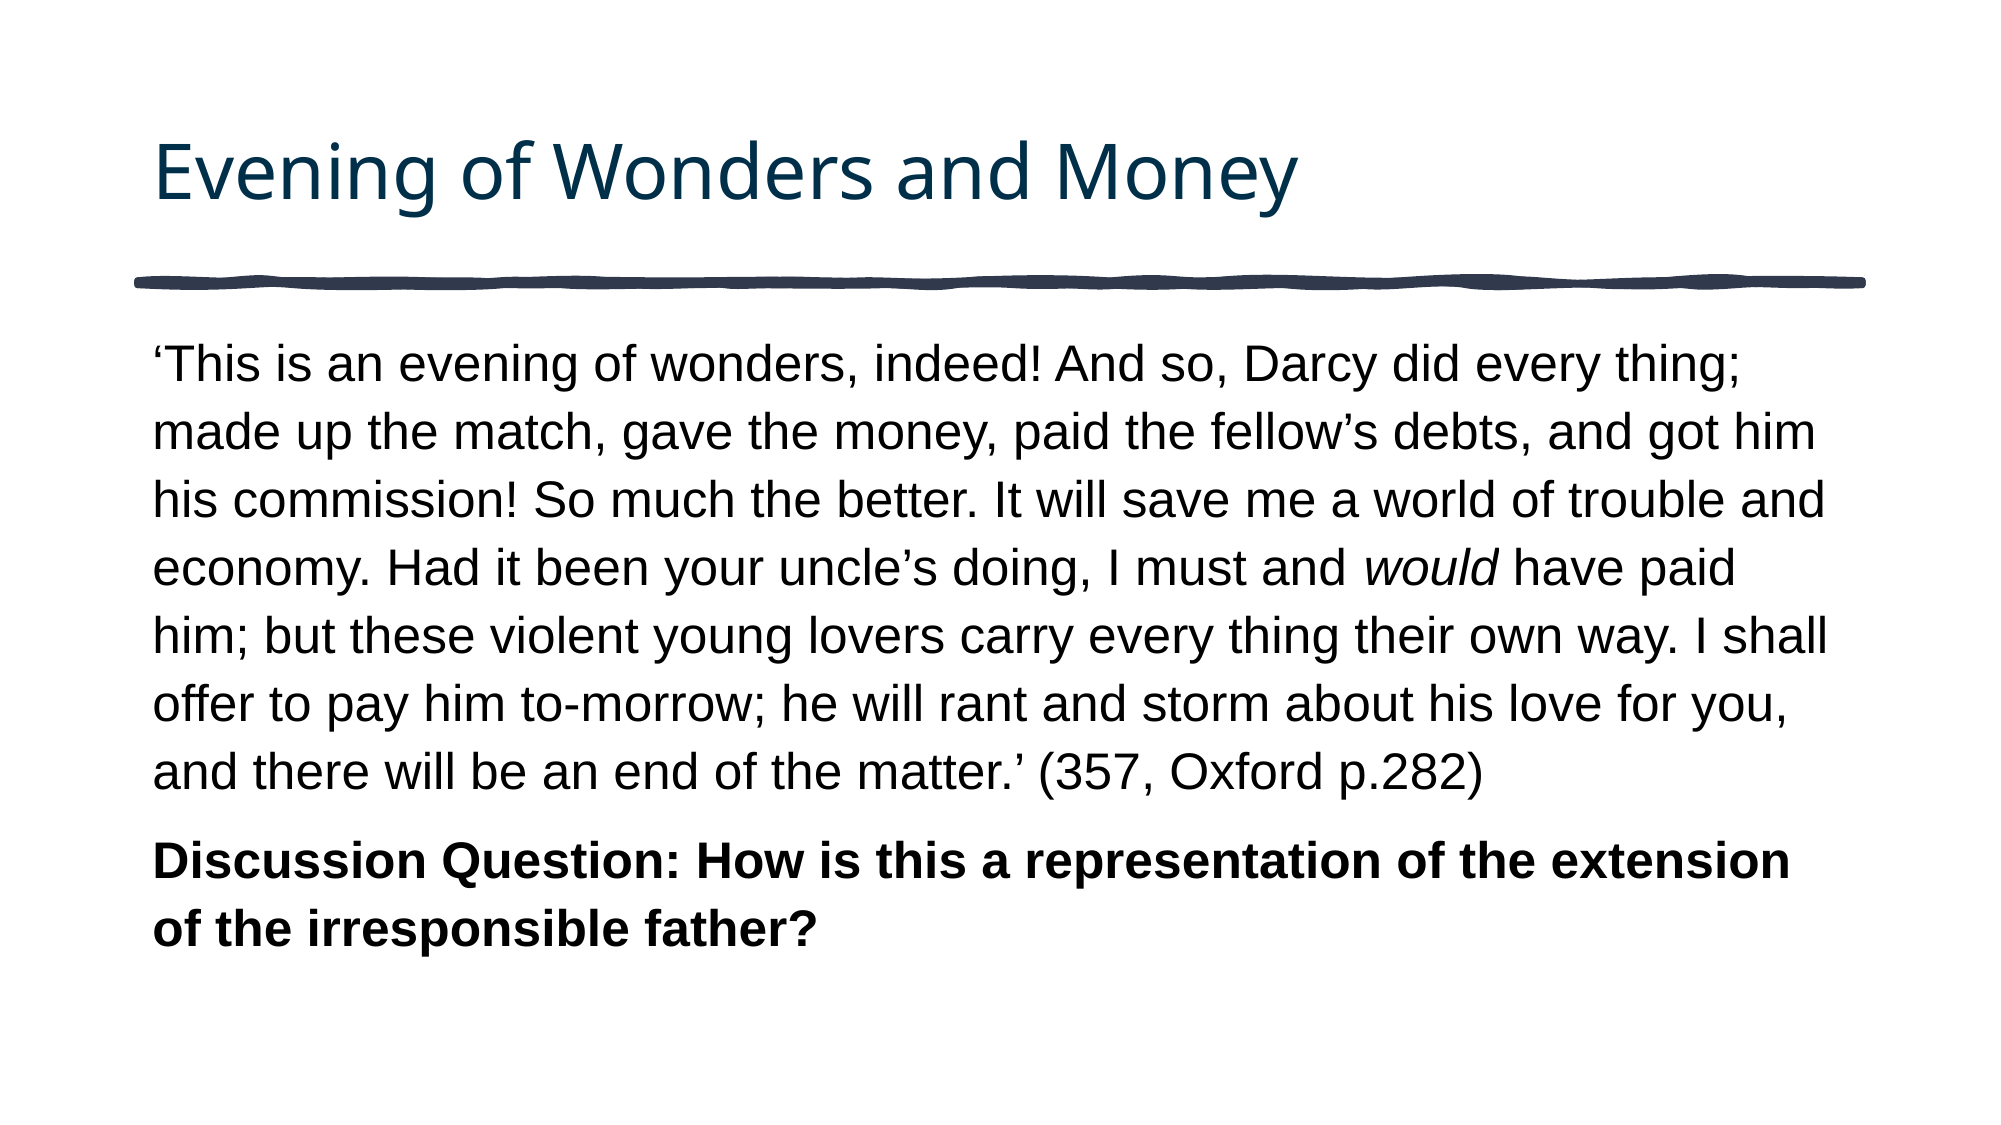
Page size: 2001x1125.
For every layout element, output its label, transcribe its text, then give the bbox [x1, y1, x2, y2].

title Evening of Wonders and Money [137, 59, 1863, 278]
list ‘This is an evening of wonders, indeed! And so, Darcy did every thing; made up the match, gave the money, paid the fellow’s debts, and got him his commission! So much the better. It will save me a world of trouble and economy. Had it been your uncle’s doing, I must and would have paid him; but these violent young lovers carry every thing their own way. I shall offer to pay him to-morrow; he will rant and storm about his love for you, and there will be an end of the matter.’ (357, Oxford p.282) Discussion Question: How is this a representation of the extension of the irresponsible father? [137, 316, 1863, 1014]
